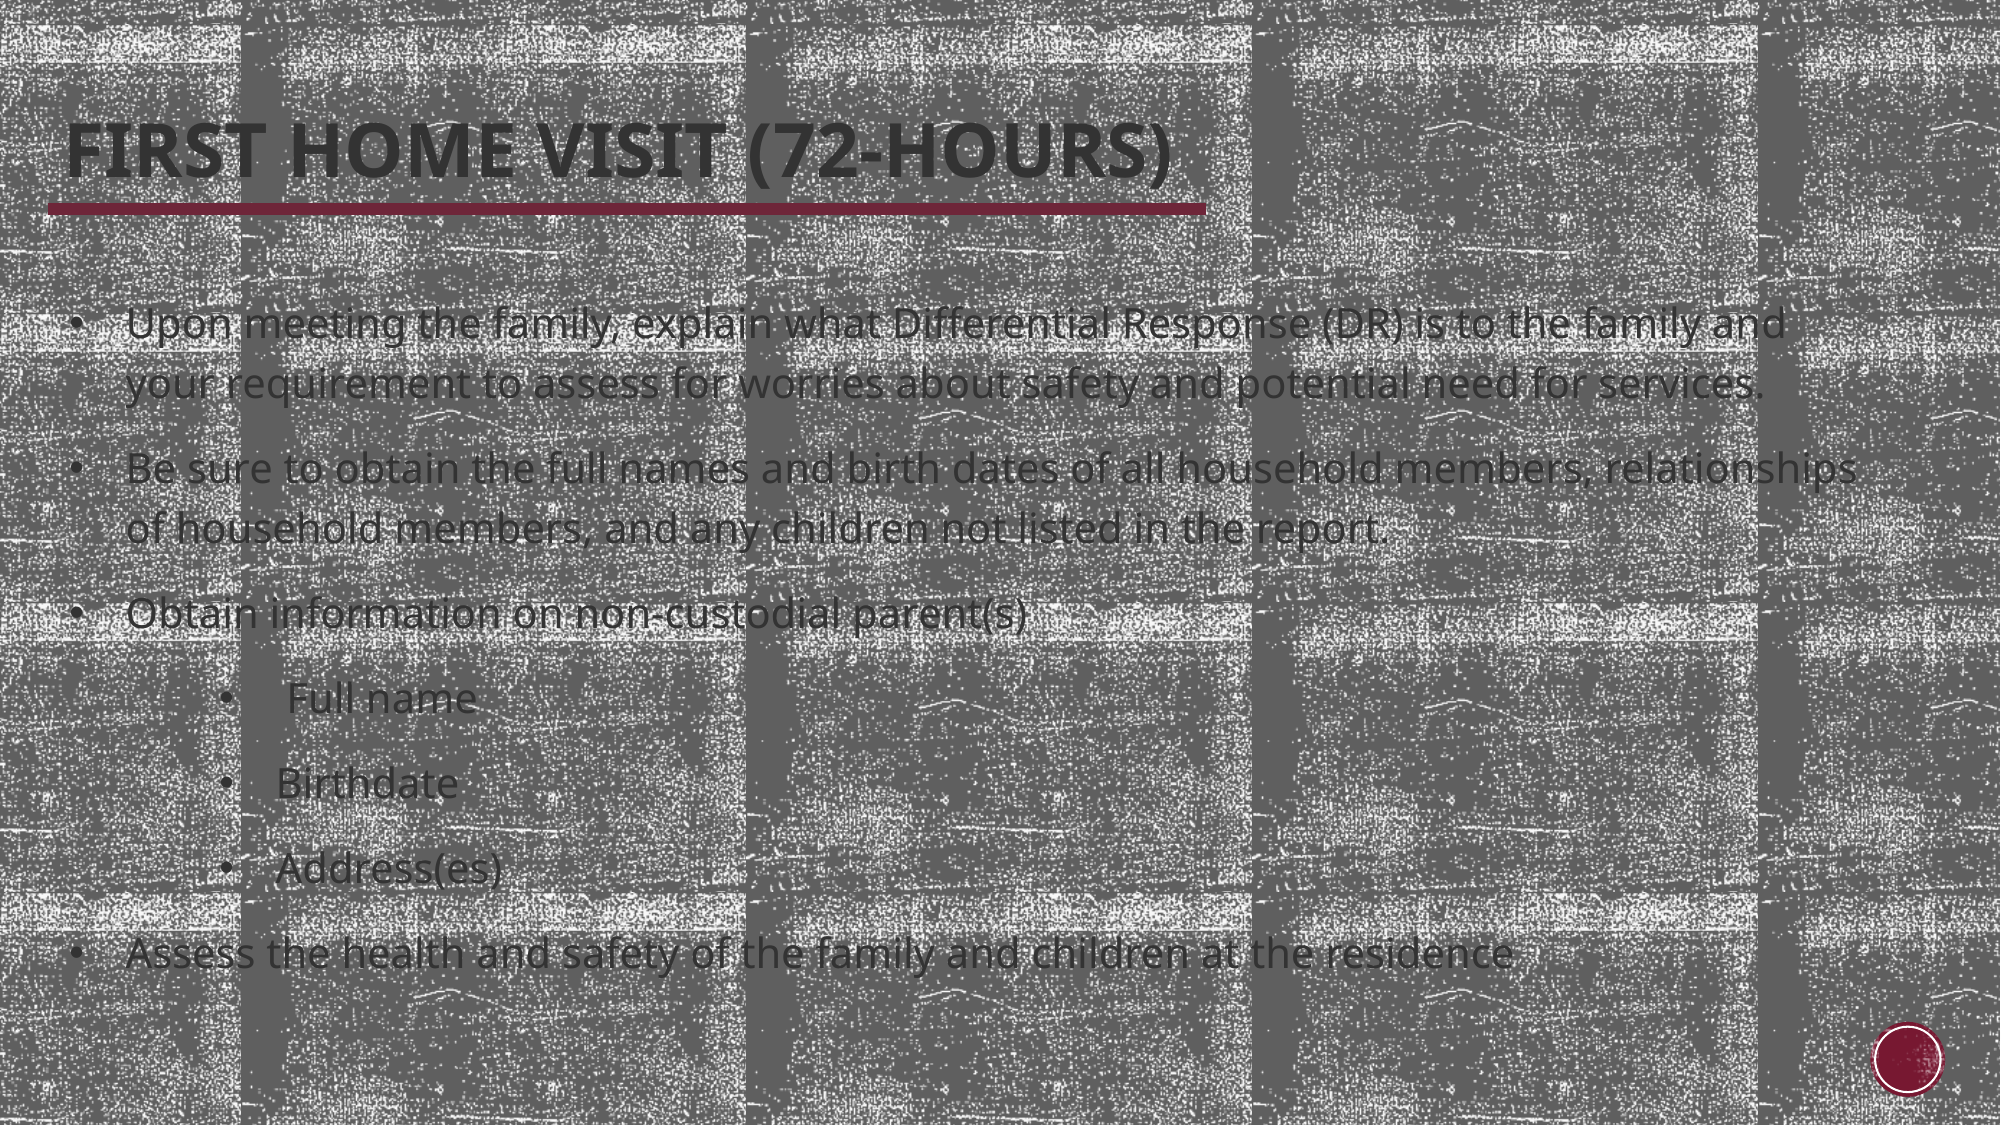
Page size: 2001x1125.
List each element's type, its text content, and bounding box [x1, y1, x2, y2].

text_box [1586, 670, 1758, 842]
text_box First Home Visit (72-Hours) [48, 0, 1863, 200]
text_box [1872, 1024, 1944, 1096]
text_box [0, 0, 2000, 1125]
text_box Upon meeting the family, explain what Differential Response (DR) is to the family and your requirement to assess for worries about safety and potential need for services. Be sure to obtain the full names and birth dates of all household members, relationships of household members, and any children not listed in the report. Obtain information on non-custodial parent(s) Full name Birthdate Address(es) Assess the health and safety of the family and children at the residence [54, 279, 1902, 985]
